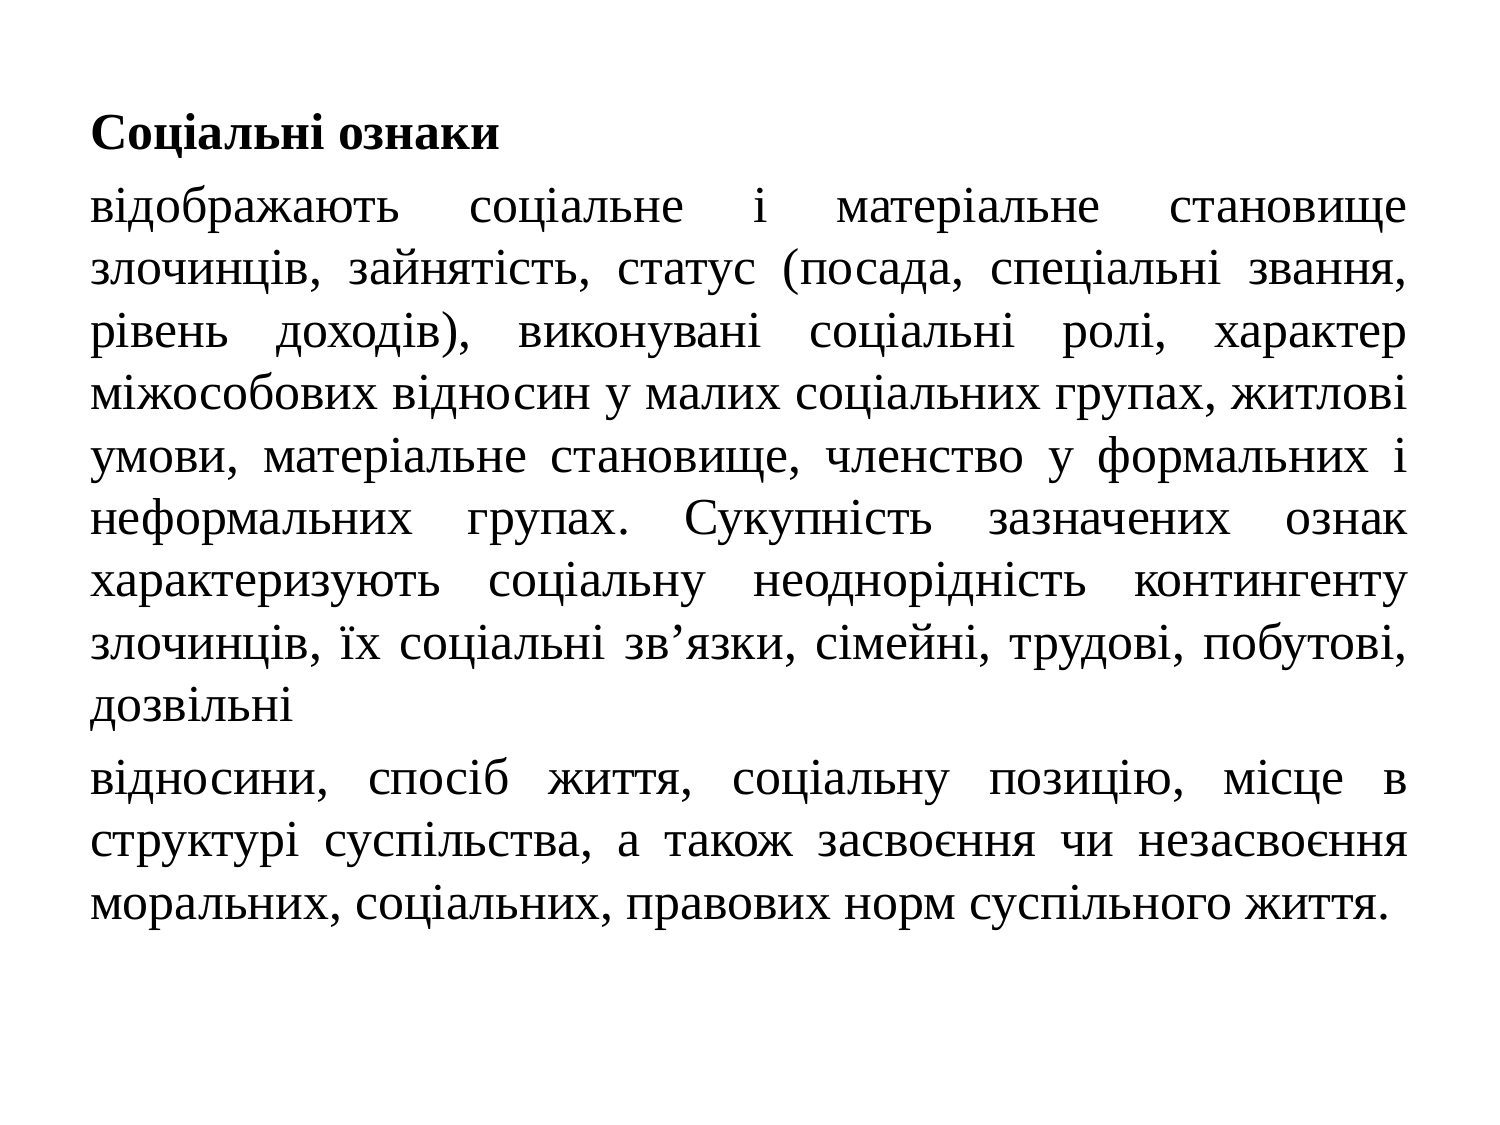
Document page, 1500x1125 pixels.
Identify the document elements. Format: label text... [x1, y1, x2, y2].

list Соціальні ознаки відображають соціальне і матеріальне становище злочинців, зайнятість, статус (посада, спеціальні звання, рівень доходів), виконувані соціальні ролі, характер міжособових відносин у малих соціальних групах, житлові умови, матеріальне становище, членство у формальних і неформальних групах. Сукупність зазначених ознак характеризують соціальну неоднорідність контингенту злочинців, їх соціальні зв’язки, сімейні, трудові, побутові, дозвільні відносини, спосіб життя, соціальну позицію, місце в структурі суспільства, а також засвоєння чи незасвоєння моральних, соціальних, правових норм суспільного життя. [75, 90, 1425, 1005]
